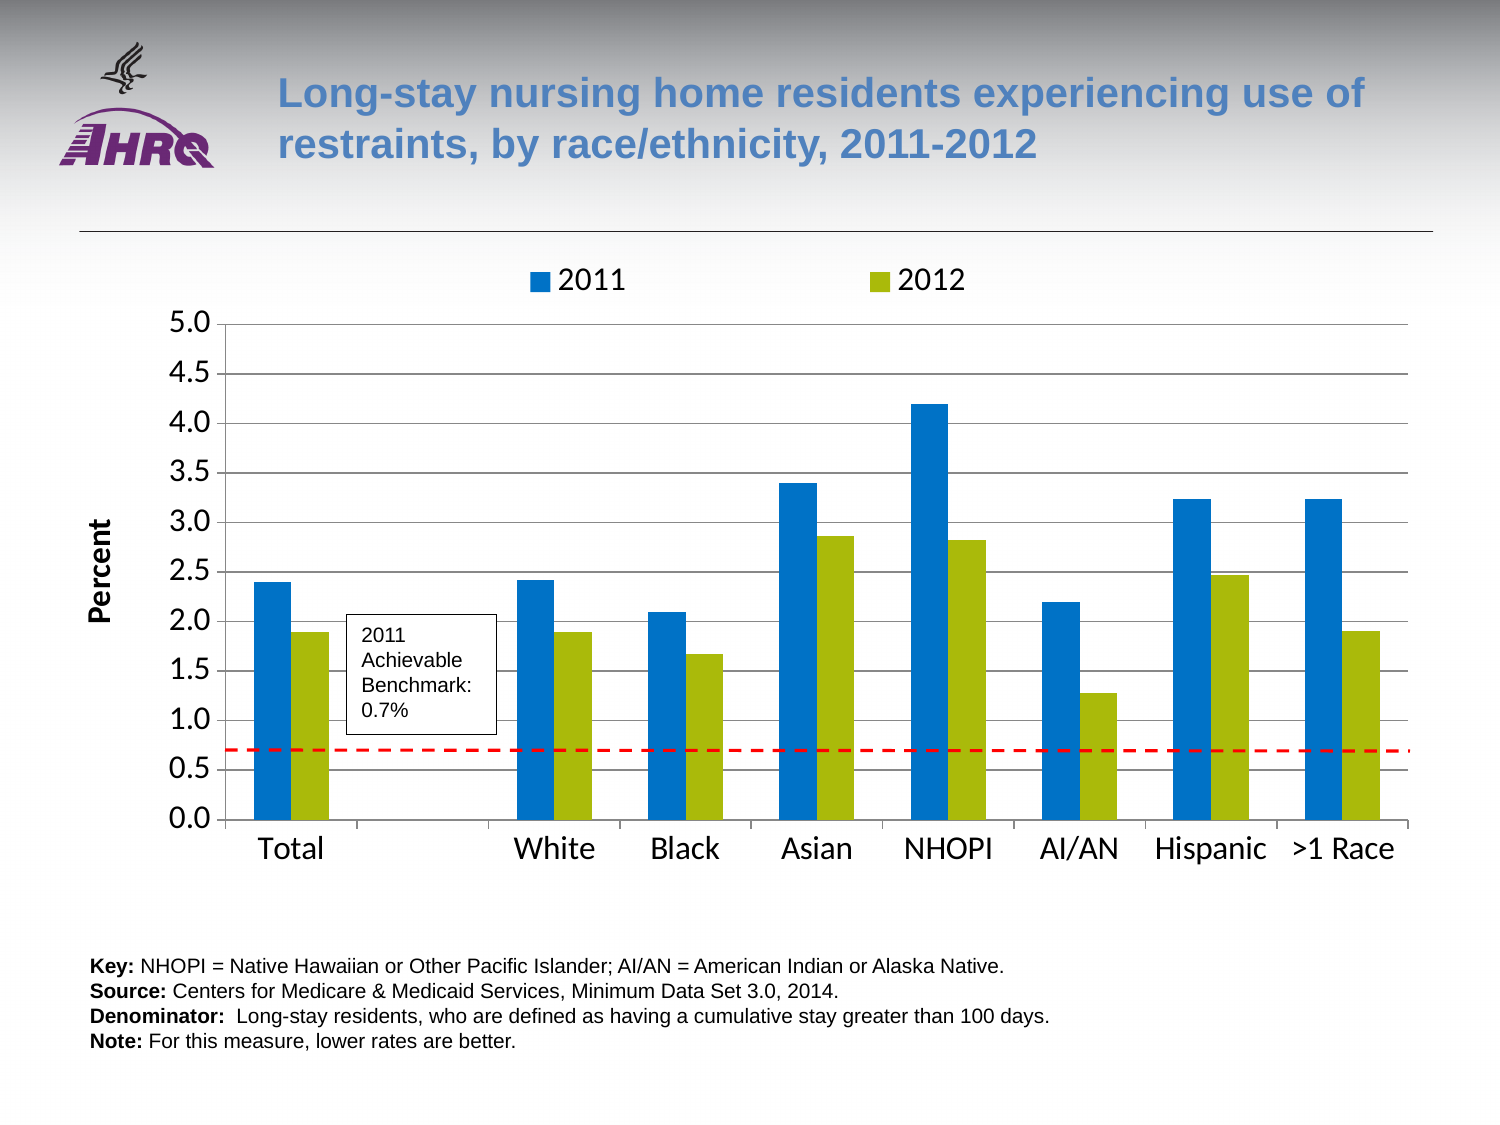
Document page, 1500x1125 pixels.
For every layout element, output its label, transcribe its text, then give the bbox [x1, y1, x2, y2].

chart [74, 239, 1426, 886]
title Long-stay nursing home residents experiencing use of restraints, by race/ethnicity, 2011-2012 [262, 45, 1425, 188]
picture [0, 0, 1500, 1125]
text_box Key: NHOPI = Native Hawaiian or Other Pacific Islander; AI/AN = American Indian or Alaska Native. Source: Centers for Medicare & Medicaid Services, Minimum Data Set 3.0, 2014. Denominator: Long-stay residents, who are defined as having a cumulative stay greater than 100 days. Note: For this measure, lower rates are better. [74, 944, 1425, 1060]
